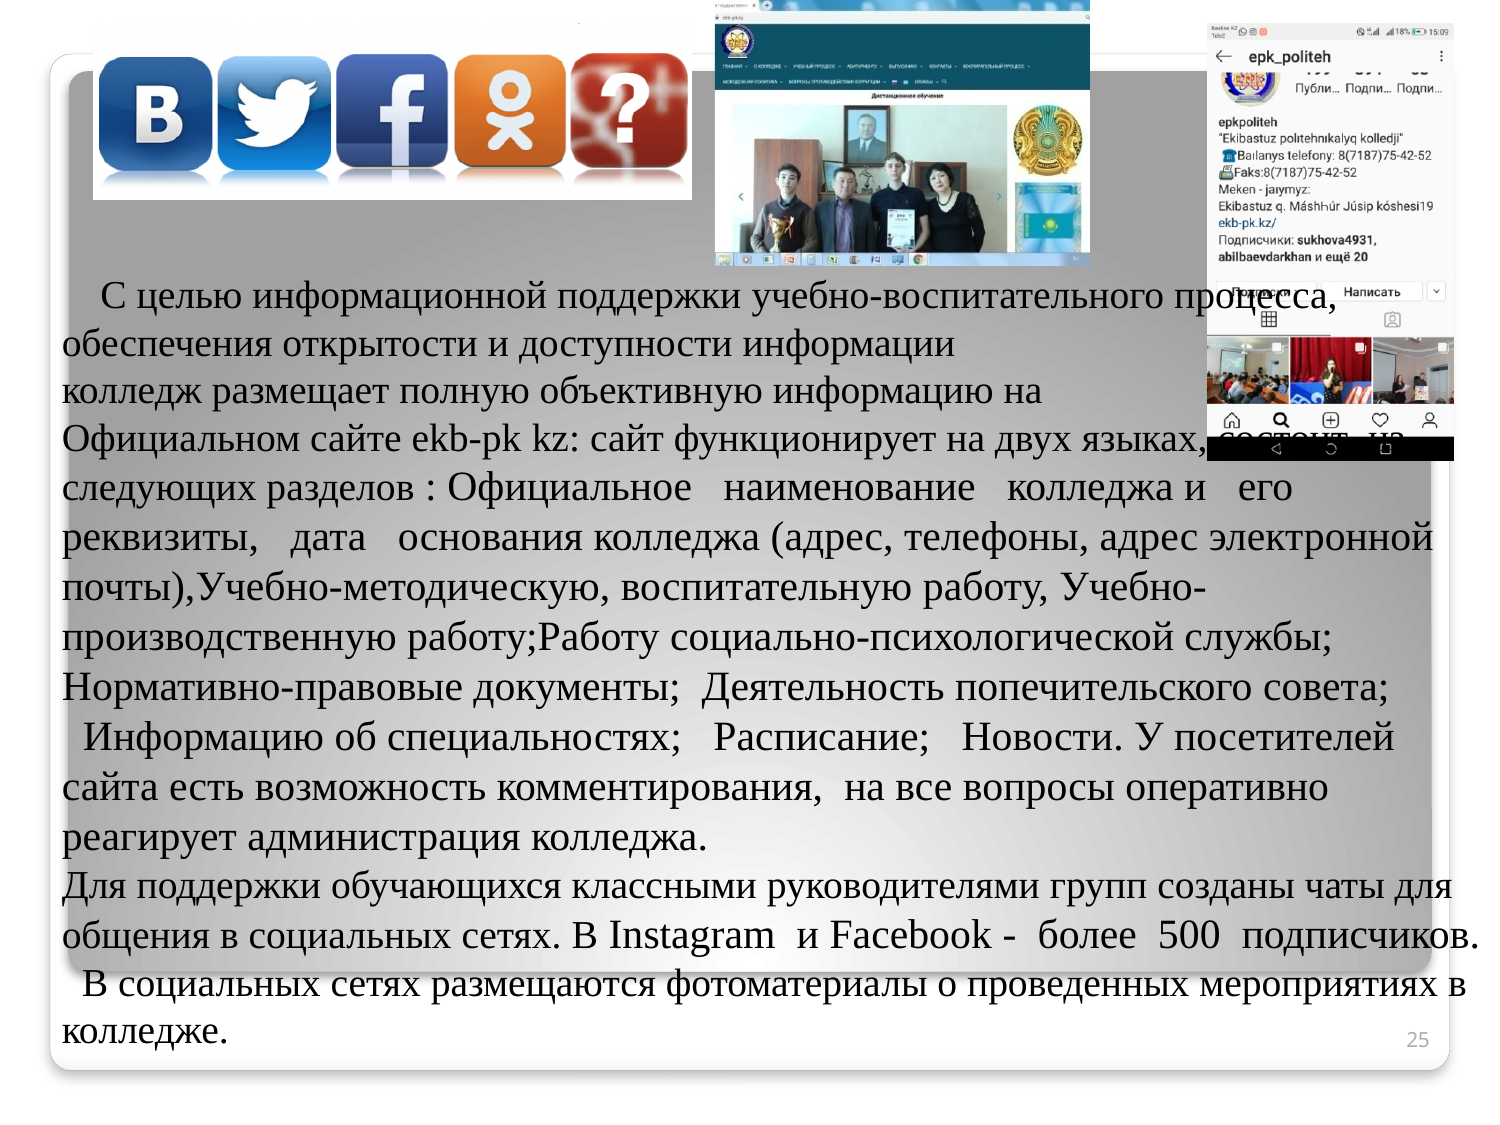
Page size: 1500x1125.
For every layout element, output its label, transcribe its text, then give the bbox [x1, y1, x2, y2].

picture [93, 23, 693, 200]
text_box С целью информационной поддержки учебно-воспитательного процесса, обеспечения открытости и доступности информации колледж размещает полную объективную информацию на Официальном сайте ekb-pk kz: сайт функционирует на двух языках, состоит из следующих разделов : Официальное наименование колледжа и его реквизиты, дата основания колледжа (адрес, телефоны, адрес электронной почты),Учебно-методическую, воспитательную работу, Учебно-производственную работу;Работу социально-психологической службы; Нормативно-правовые документы; Деятельность попечительского совета; Информацию об специальностях; Расписание; Новости. У посетителей сайта есть возможность комментирования, на все вопросы оперативно реагирует администрация колледжа. Для поддержки обучающихся классными руководителями групп созданы чаты для общения в социальных сетях. В Instagram и Facebook - более 500 подписчиков. В социальных сетях размещаются фотоматериалы о проведенных мероприятиях в колледже. [46, 261, 1500, 1060]
picture [1206, 23, 1454, 462]
picture [714, 0, 1091, 267]
